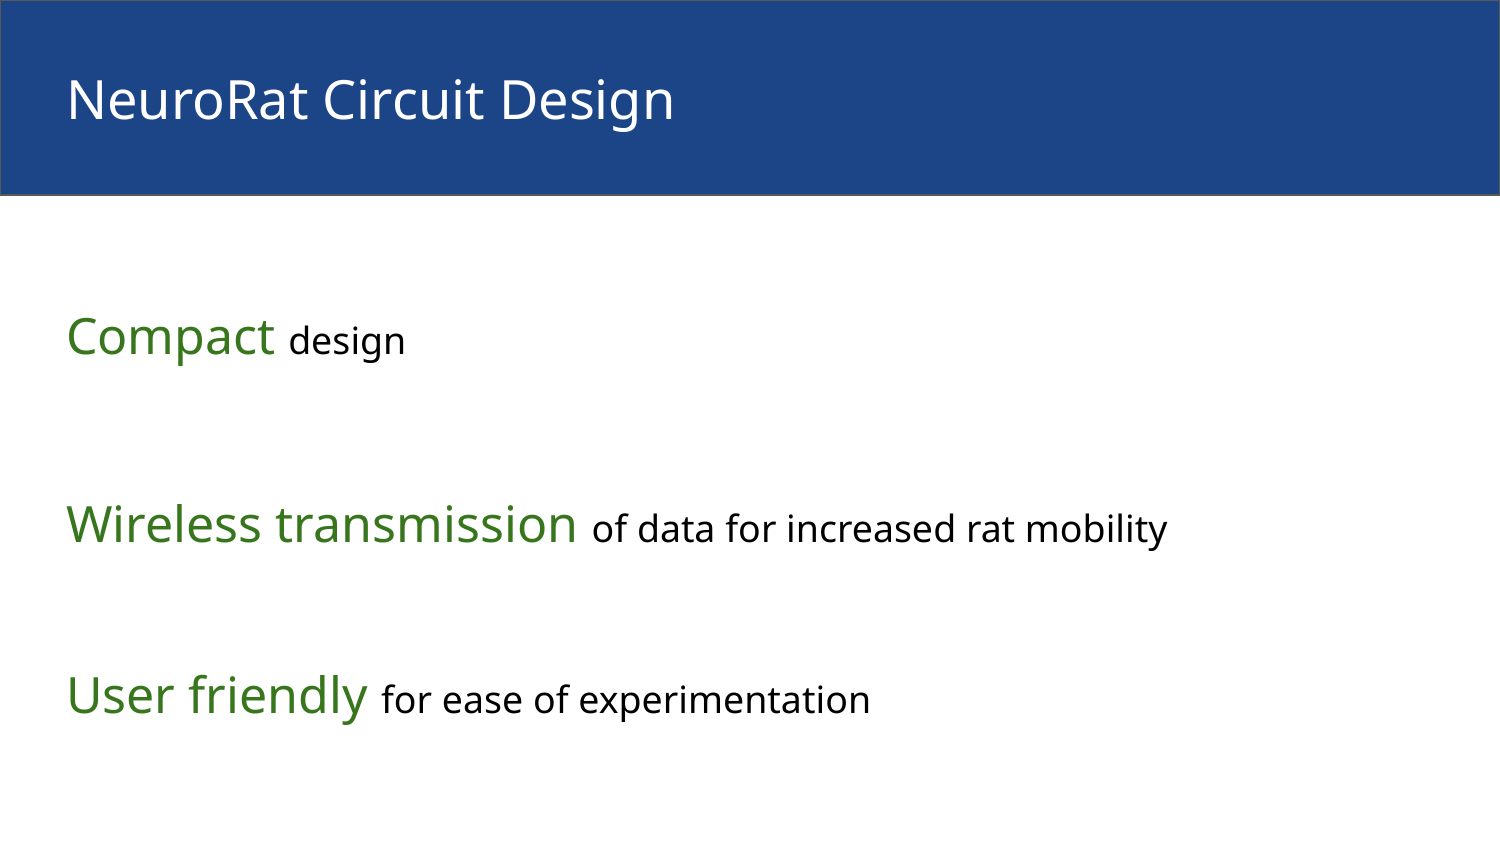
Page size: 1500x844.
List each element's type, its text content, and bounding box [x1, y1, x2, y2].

title NeuroRat Circuit Design [51, 50, 1449, 145]
text_box [0, 0, 1500, 196]
list Compact design Wireless transmission of data for increased rat mobility User friendly for ease of experimentation [51, 280, 1449, 658]
